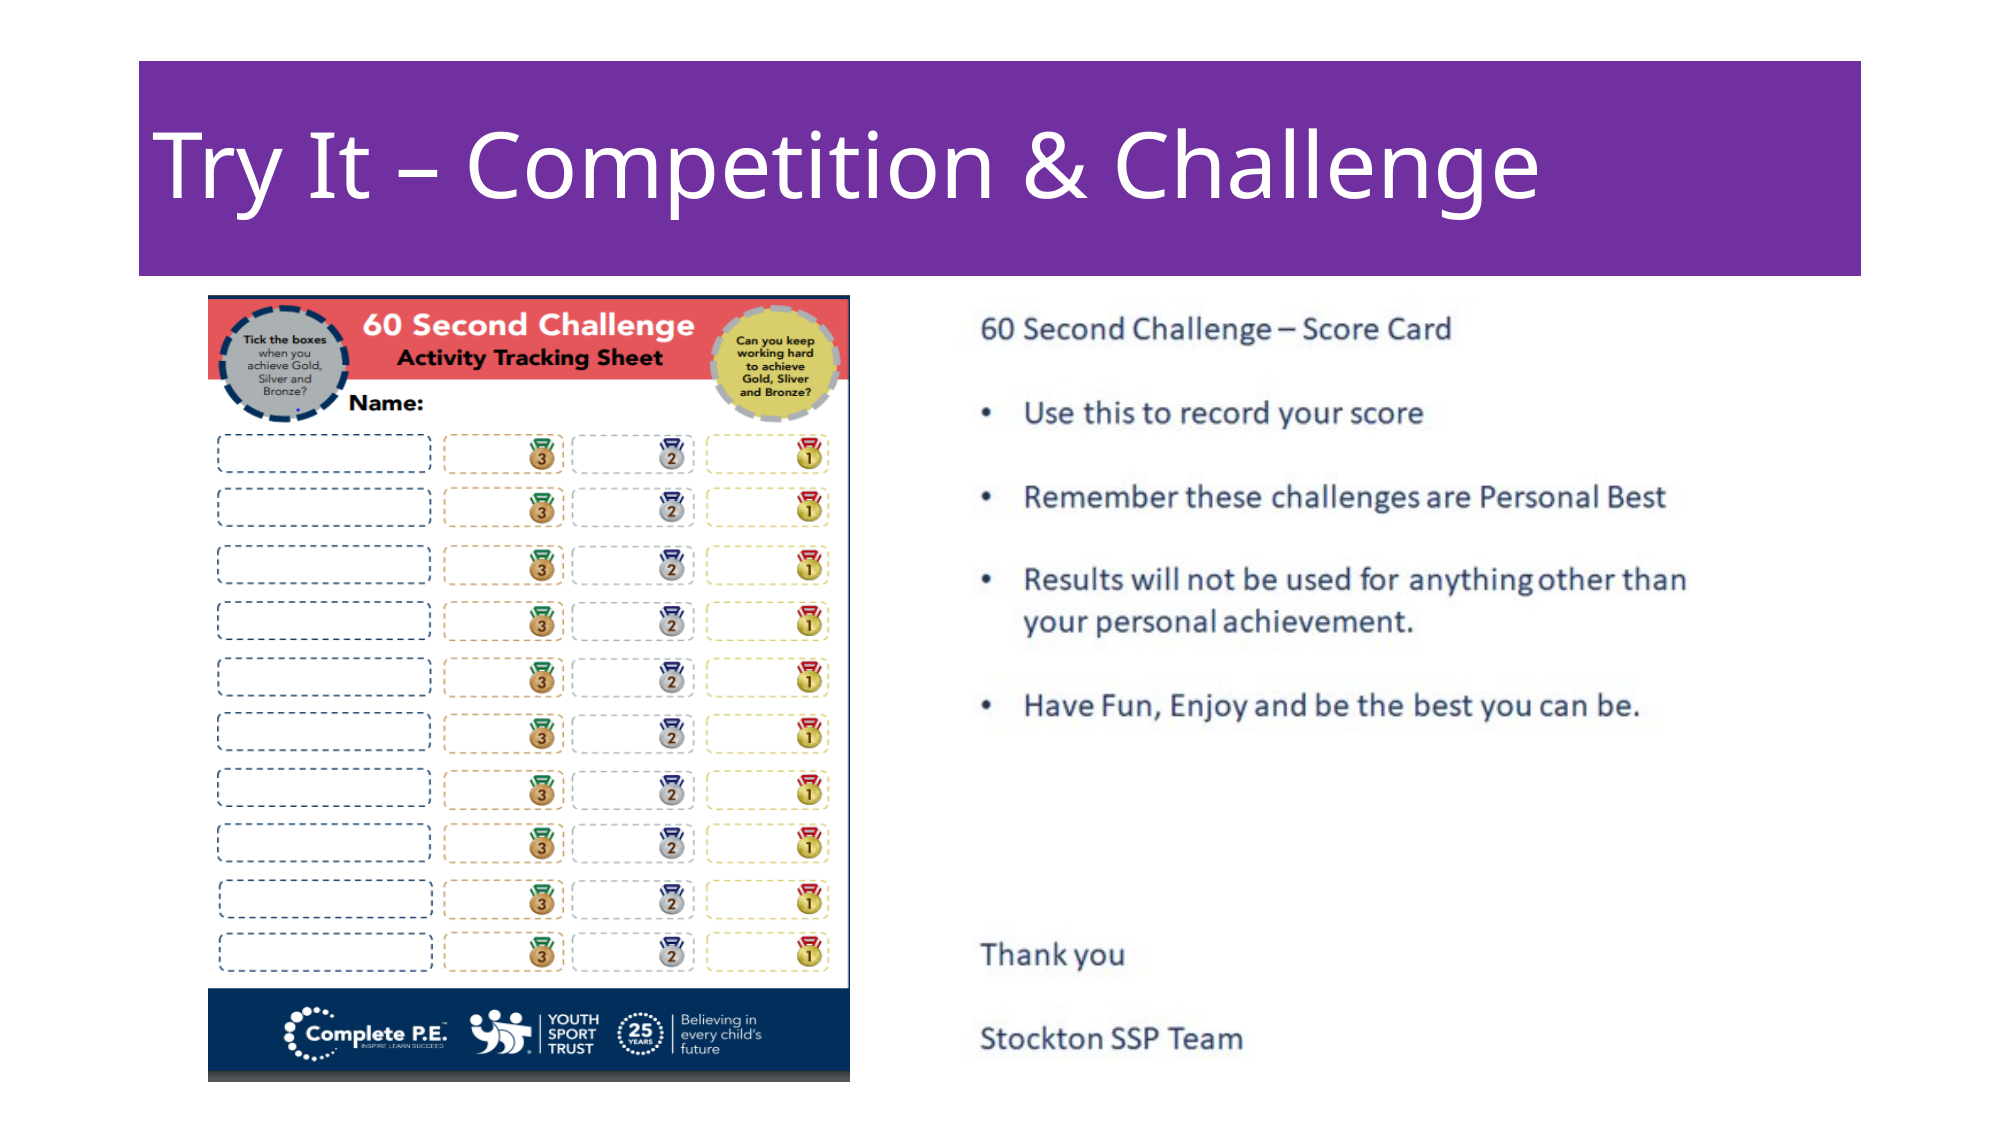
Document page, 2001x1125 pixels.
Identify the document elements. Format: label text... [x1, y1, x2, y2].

text_box Try It – Competition & Challenge [136, 58, 1864, 279]
picture [959, 295, 1737, 1080]
picture [207, 295, 850, 1082]
